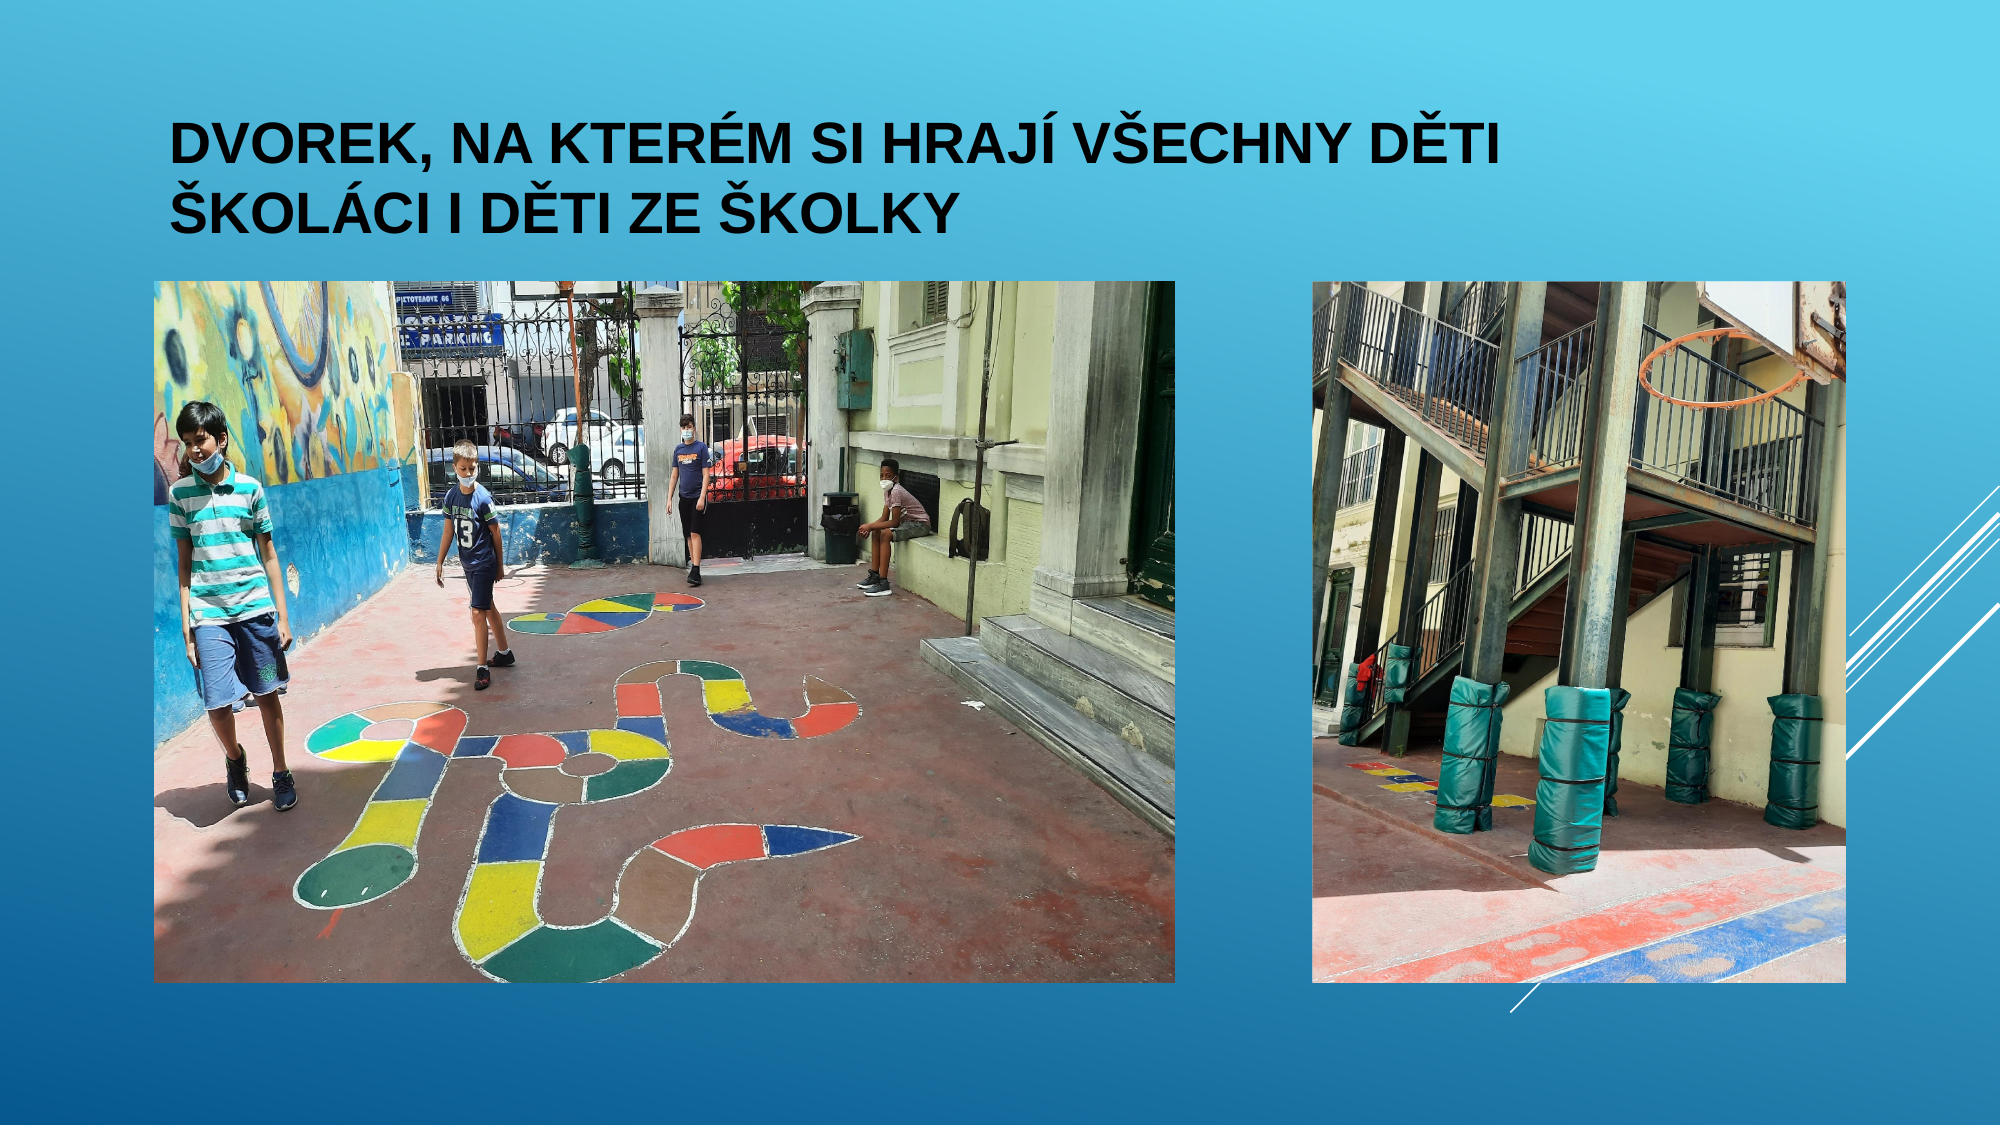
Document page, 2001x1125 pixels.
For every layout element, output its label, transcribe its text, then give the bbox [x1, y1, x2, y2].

title DVOREK, NA KTERÉM SI HRAJÍ VŠECHNY DĚTI ŠKOLÁCI I DĚTI ZE ŠKOLKY [154, 55, 1805, 295]
picture [154, 281, 1175, 983]
picture [1228, 282, 1930, 982]
